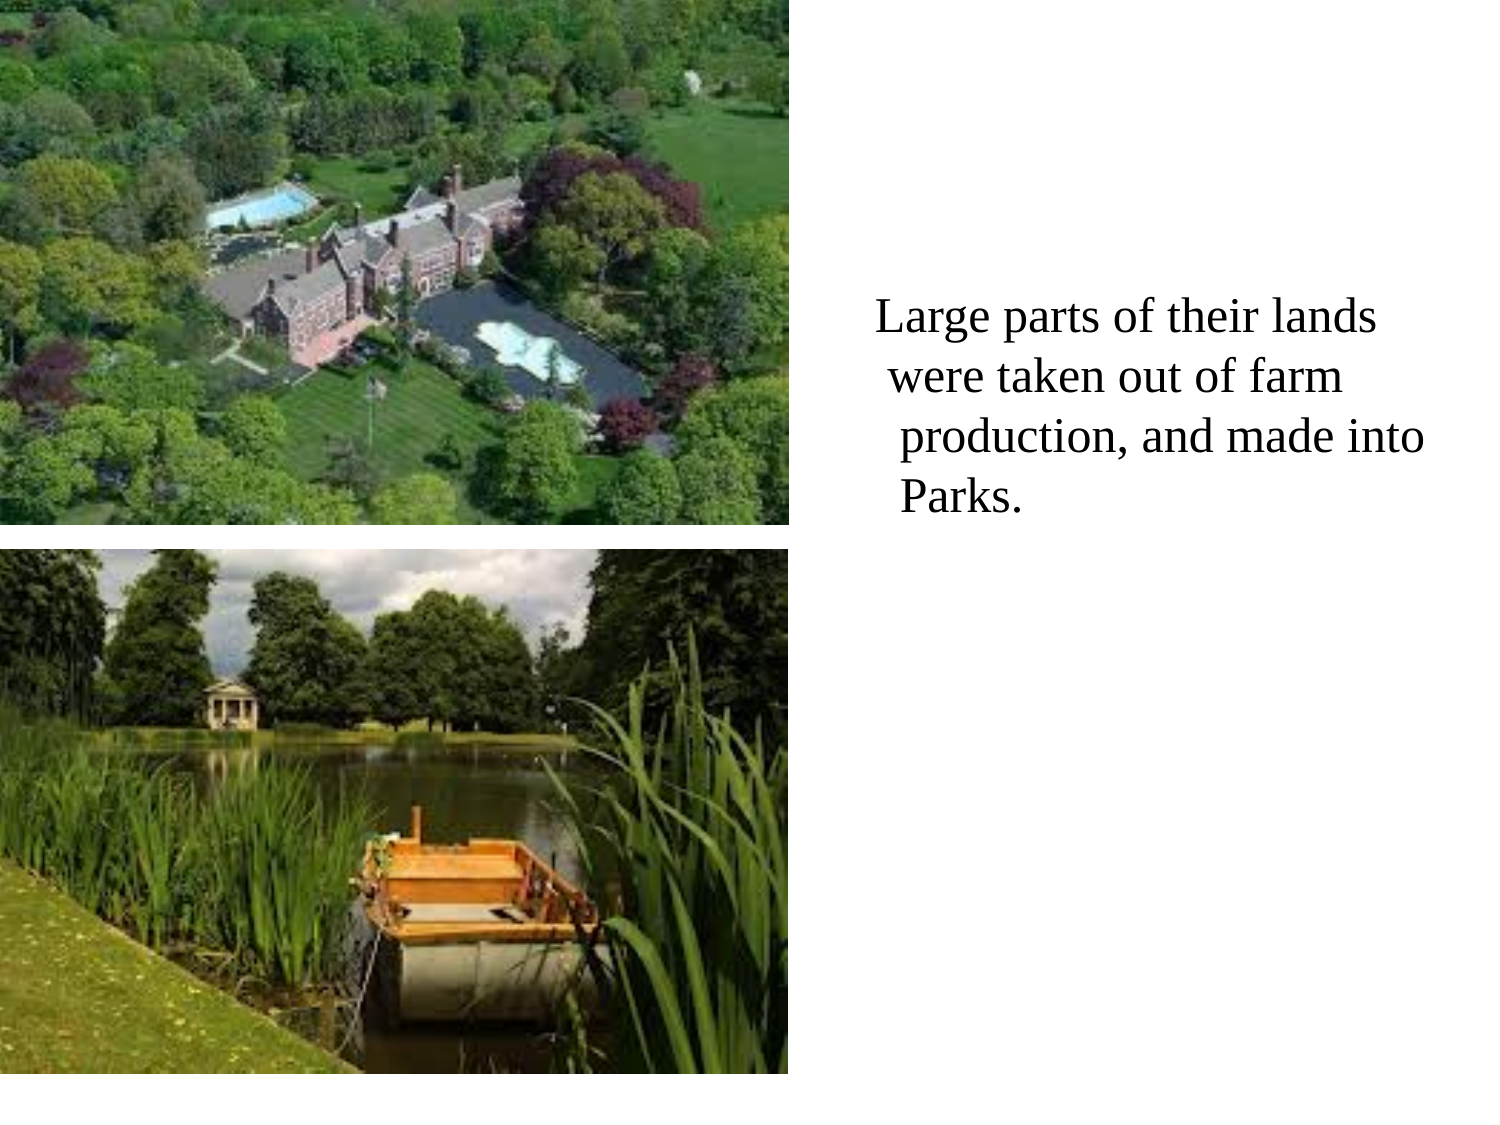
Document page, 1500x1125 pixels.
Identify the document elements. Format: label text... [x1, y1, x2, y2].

picture [0, 0, 790, 526]
text_box Large parts of their lands were taken out of farm production, and made into Parks. [859, 274, 1441, 530]
picture [0, 549, 788, 1075]
